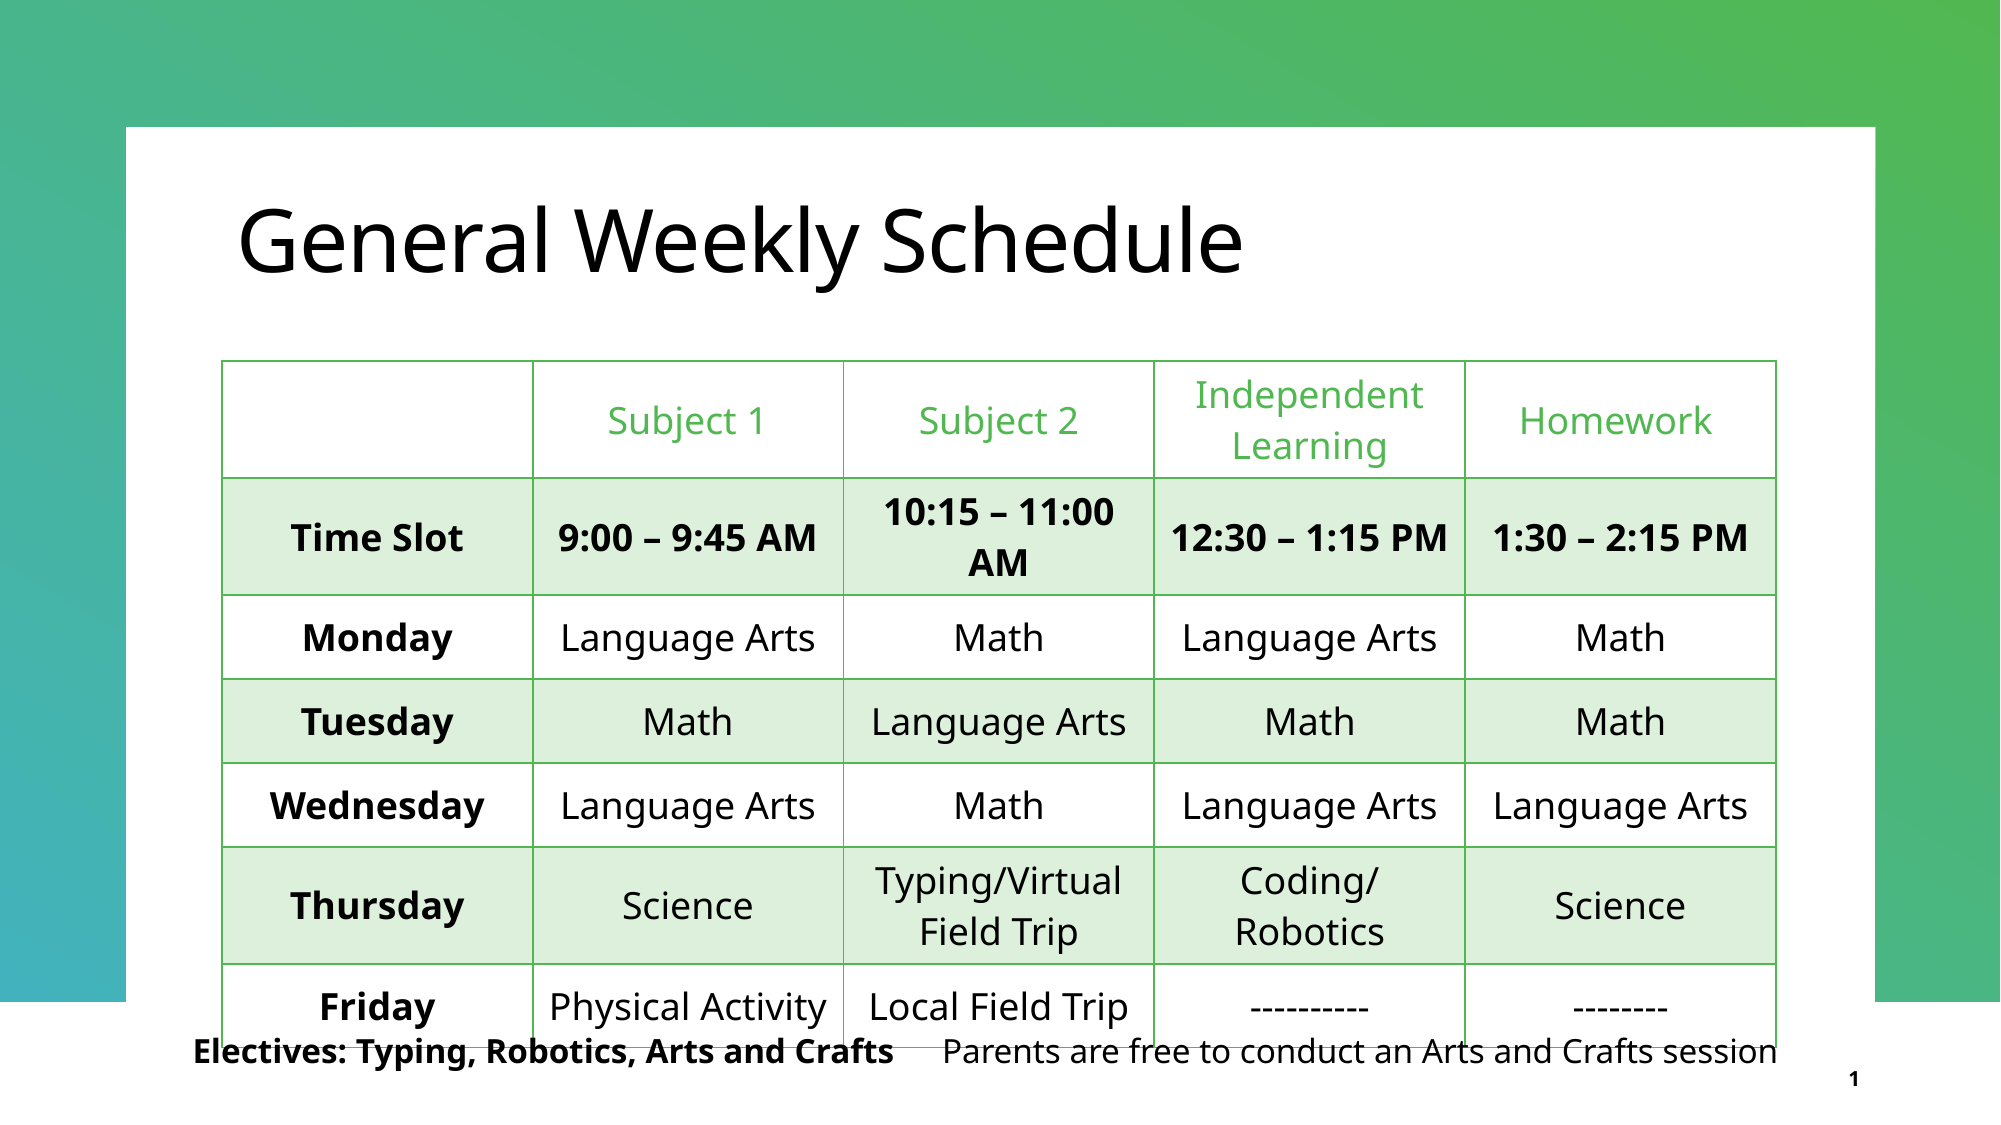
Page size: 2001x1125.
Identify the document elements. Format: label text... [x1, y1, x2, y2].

table_cell Tuesday [223, 680, 532, 762]
table_cell Math [844, 764, 1153, 846]
table_cell Language Arts [1155, 764, 1464, 846]
table_header Subject 1 [534, 362, 843, 477]
table_cell 1:30 – 2:15 PM [1466, 479, 1775, 594]
table_cell Local Field Trip [844, 965, 1153, 1020]
table_cell Math [1155, 680, 1464, 762]
table_cell Science [534, 848, 843, 963]
table_cell Math [1466, 680, 1775, 762]
table_cell Physical Activity [534, 965, 843, 1020]
table_cell Coding/Robotics [1155, 848, 1464, 963]
table_cell Thursday [223, 848, 532, 963]
table_cell 12:30 – 1:15 PM [1155, 479, 1464, 594]
table_cell Math [534, 680, 843, 762]
table_cell Friday [223, 965, 532, 1020]
table_cell Language Arts [534, 764, 843, 846]
table_cell Science [1466, 848, 1775, 963]
title General Weekly Schedule [221, 185, 1722, 332]
table_cell Language Arts [1466, 764, 1775, 846]
table_header [223, 362, 532, 477]
table_cell Monday [223, 596, 532, 678]
table_cell Typing/Virtual Field Trip [844, 848, 1153, 963]
table_header Homework [1466, 362, 1775, 477]
slide_number 1 [1788, 1050, 1875, 1110]
slide_number Parents are free to conduct an Arts and Crafts session [914, 1020, 1804, 1080]
footer Electives: Typing, Robotics, Arts and Crafts [177, 1020, 914, 1080]
table_cell 10:15 – 11:00 AM [844, 479, 1153, 594]
table_cell Language Arts [844, 680, 1153, 762]
table_cell Math [1466, 596, 1775, 678]
table_header Subject 2 [844, 362, 1153, 477]
table_cell ---------- [1155, 965, 1464, 1020]
table_cell Language Arts [1155, 596, 1464, 678]
table_cell -------- [1466, 965, 1775, 1020]
table_cell Wednesday [223, 764, 532, 846]
table_cell Language Arts [534, 596, 843, 678]
table_header Independent Learning [1155, 362, 1464, 477]
table_cell Math [844, 596, 1153, 678]
table_cell 9:00 – 9:45 AM [534, 479, 843, 594]
table_cell Time Slot [223, 479, 532, 594]
